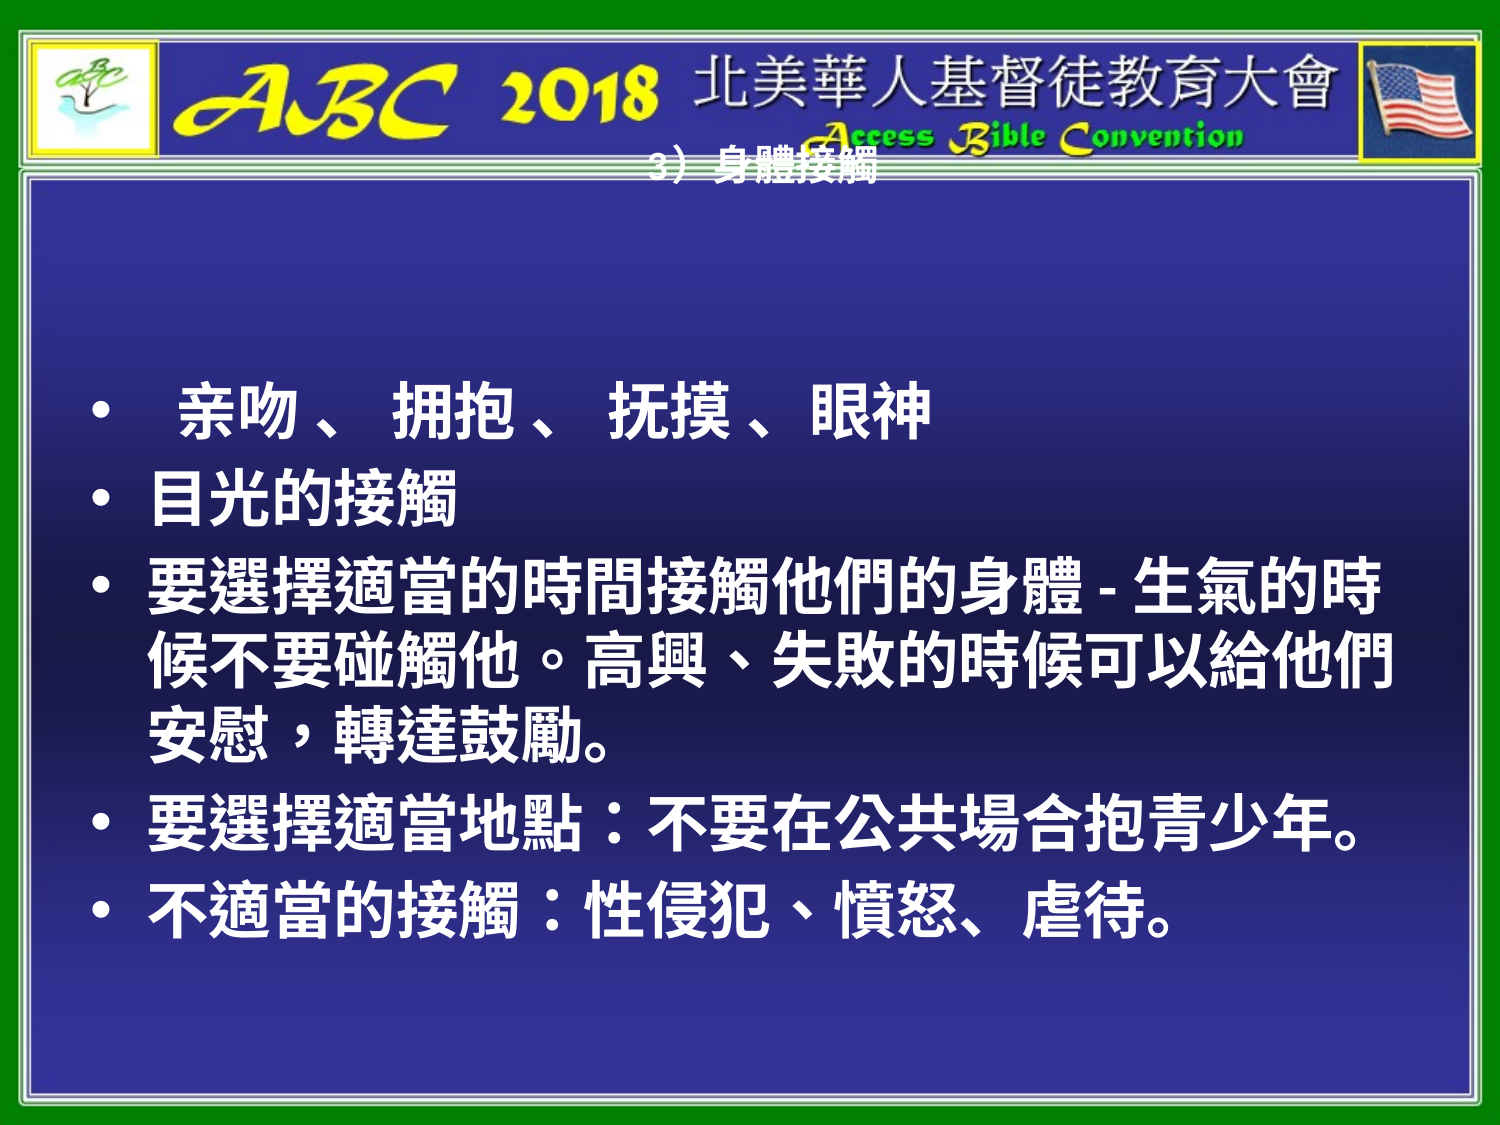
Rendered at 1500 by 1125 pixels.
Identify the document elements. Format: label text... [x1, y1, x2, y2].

title 3）身體接觸 [100, 30, 1425, 101]
list 亲吻 、 拥抱 、 抚摸 、眼神 目光的接觸 要選擇適當的時間接觸他們的身體-生氣的時候不要碰觸他。高興、失敗的時候可以給他們安慰，轉達鼓勵。 要選擇適當地點：不要在公共場合抱青少年。 不適當的接觸：性侵犯、憤怒、虐待。 [75, 101, 1425, 1024]
picture [0, 0, 1500, 1125]
